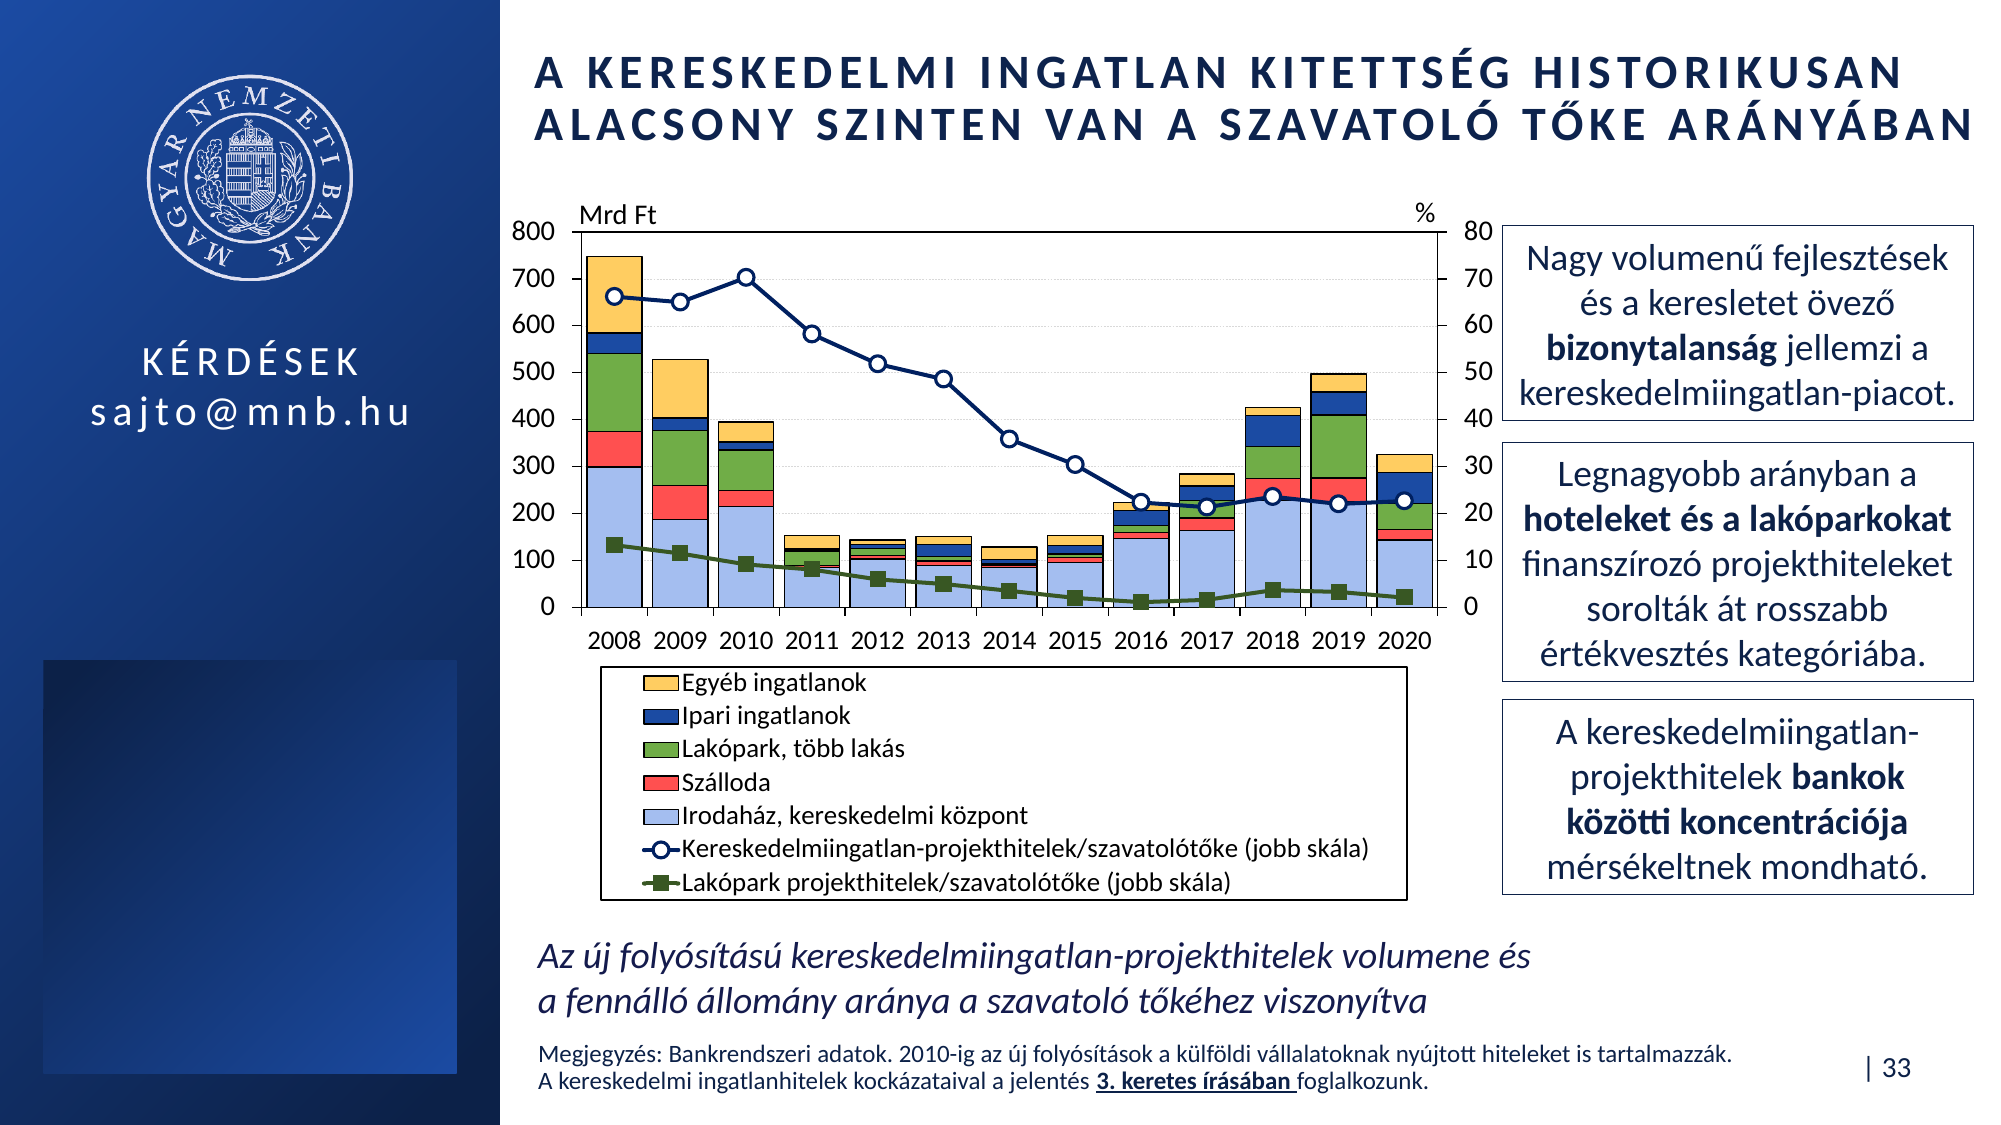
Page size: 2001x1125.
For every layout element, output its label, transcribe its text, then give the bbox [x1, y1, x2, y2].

title A kereskedelmi ingatlan kitettség historikusan alacsony szinten van a szavatoló tőke arányában [523, 40, 2000, 158]
text_box Az új folyósítású kereskedelmiingatlan-projekthitelek volumene és a fennálló állomány aránya a szavatoló tőkéhez viszonyítva [523, 923, 1556, 1028]
text_box A kereskedelmiingatlan-projekthitelek bankok közötti koncentrációja mérsékeltnek mondható. [1503, 699, 1974, 895]
list Megjegyzés: Bankrendszeri adatok. 2010-ig az új folyósítások a külföldi vállalatoknak nyújtott hiteleket is tartalmazzák. A kereskedelmi ingatlanhitelek kockázataival a jelentés 3. keretes írásában foglalkozunk. [523, 1029, 1860, 1107]
text_box Nagy volumenű fejlesztések és a keresletet övező bizonytalanság jellemzi a kereskedelmiingatlan-piacot. [1503, 225, 1974, 421]
text_box Legnagyobb arányban a hoteleket és a lakóparkokat finanszírozó projekthiteleket sorolták át rosszabb értékvesztés kategóriába. [1503, 442, 1974, 682]
picture [497, 150, 1503, 965]
